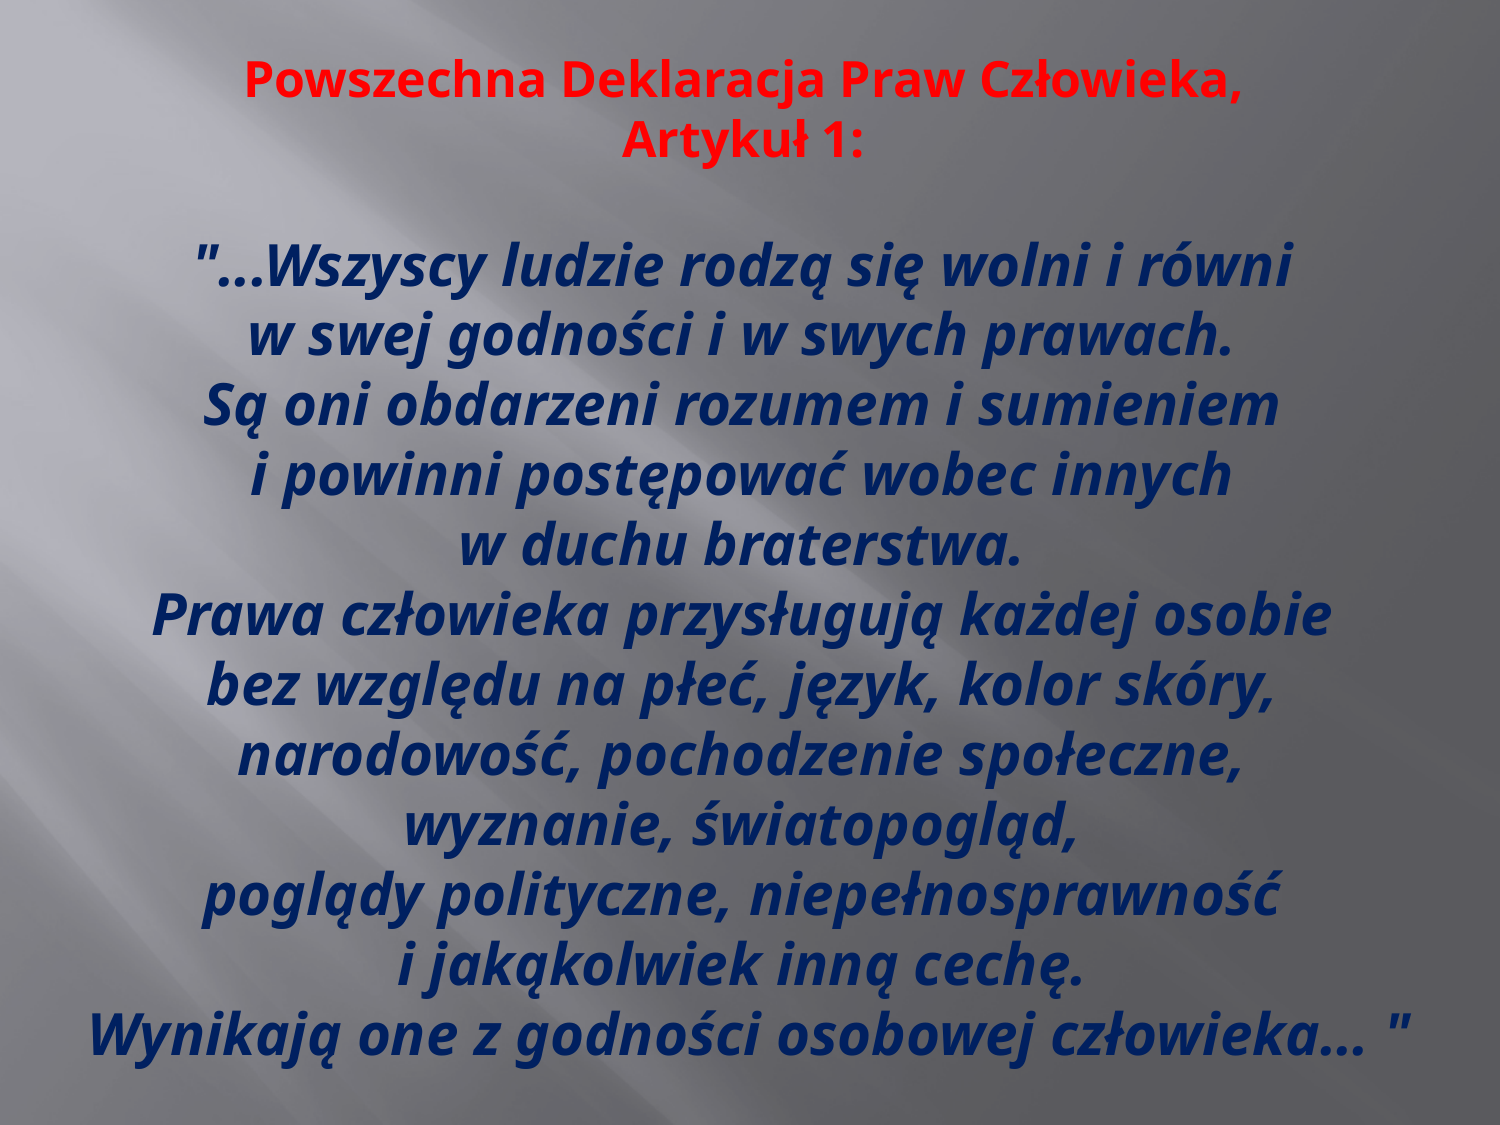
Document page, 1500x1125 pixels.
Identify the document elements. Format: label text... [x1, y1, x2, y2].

title Powszechna Deklaracja Praw Człowieka, Artykuł 1: "...Wszyscy ludzie rodzą się wolni i równi w swej godności i w swych prawach. Są oni obdarzeni rozumem i sumieniem i powinni postępować wobec innych w duchu braterstwa. Prawa człowieka przysługują każdej osobie bez względu na płeć, język, kolor skóry, narodowość, pochodzenie społeczne, wyznanie, światopogląd, poglądy polityczne, niepełnosprawność i jakąkolwiek inną cechę. Wynikają one z godności osobowej człowieka... " [0, 0, 1500, 1125]
